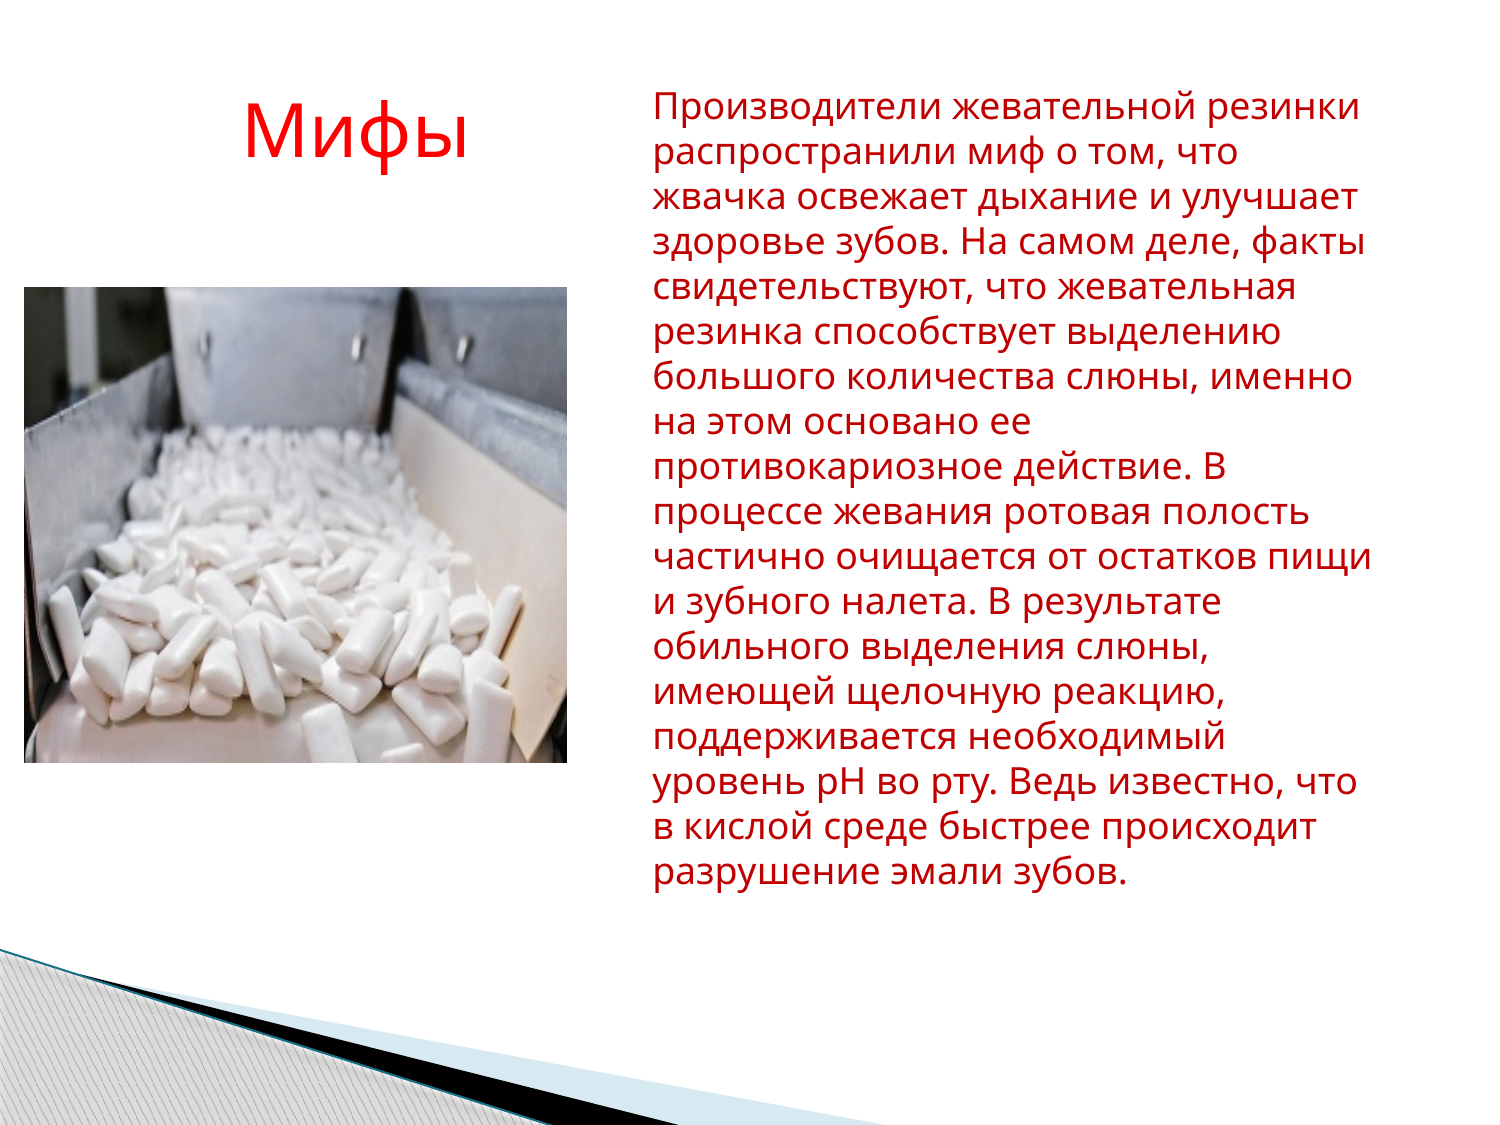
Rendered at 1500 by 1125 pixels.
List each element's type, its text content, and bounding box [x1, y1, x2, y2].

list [24, 287, 567, 763]
text_box Производители жевательной резинки распространили миф о том, что жвачка освежает дыхание и улучшает здоровье зубов. На самом деле, факты свидетельствуют, что жевательная резинка способствует выделению большого количества слюны, именно на этом основано ее противокариозное действие. В процессе жевания ротовая полость частично очищается от остатков пищи и зубного налета. В результате обильного выделения слюны, имеющей щелочную реакцию, поддерживается необходимый уровень pH во рту. Ведь известно, что в кислой среде быстрее происходит разрушение эмали зубов. [637, 74, 1388, 900]
text_box Мифы [174, 74, 538, 180]
